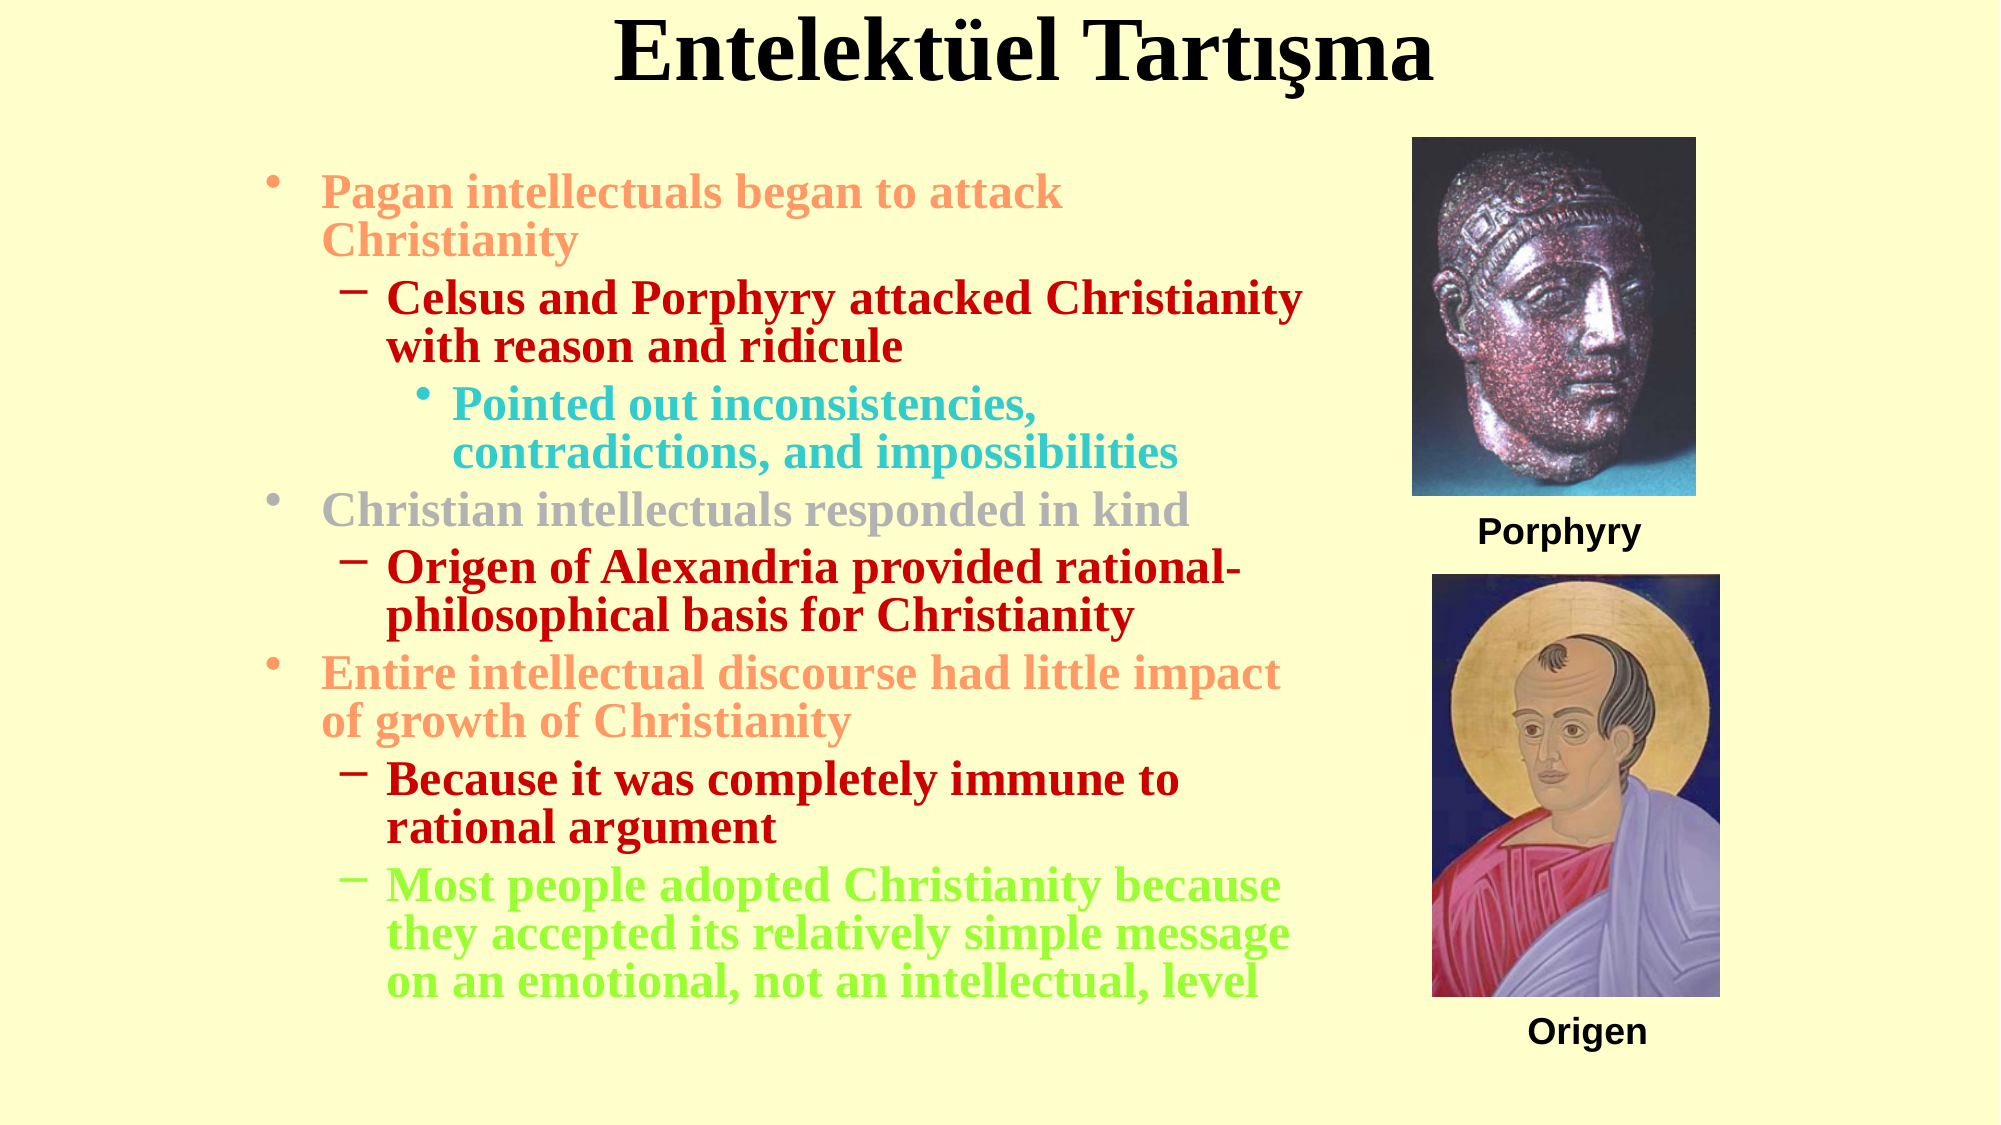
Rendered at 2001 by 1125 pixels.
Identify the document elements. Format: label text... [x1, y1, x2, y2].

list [1432, 574, 1720, 997]
text_box Porphyry [1462, 499, 1713, 560]
text_box Origen [1512, 999, 1750, 1060]
title Entelektüel Tartışma [350, 0, 1700, 138]
list Pagan intellectuals began to attack Christianity Celsus and Porphyry attacked Christianity with reason and ridicule Pointed out inconsistencies, contradictions, and impossibilities Christian intellectuals responded in kind Origen of Alexandria provided rational-philosophical basis for Christianity Entire intellectual discourse had little impact of growth of Christianity Because it was completely immune to rational argument Most people adopted Christianity because they accepted its relatively simple message on an emotional, not an intellectual, level [249, 162, 1338, 905]
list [1412, 137, 1696, 496]
